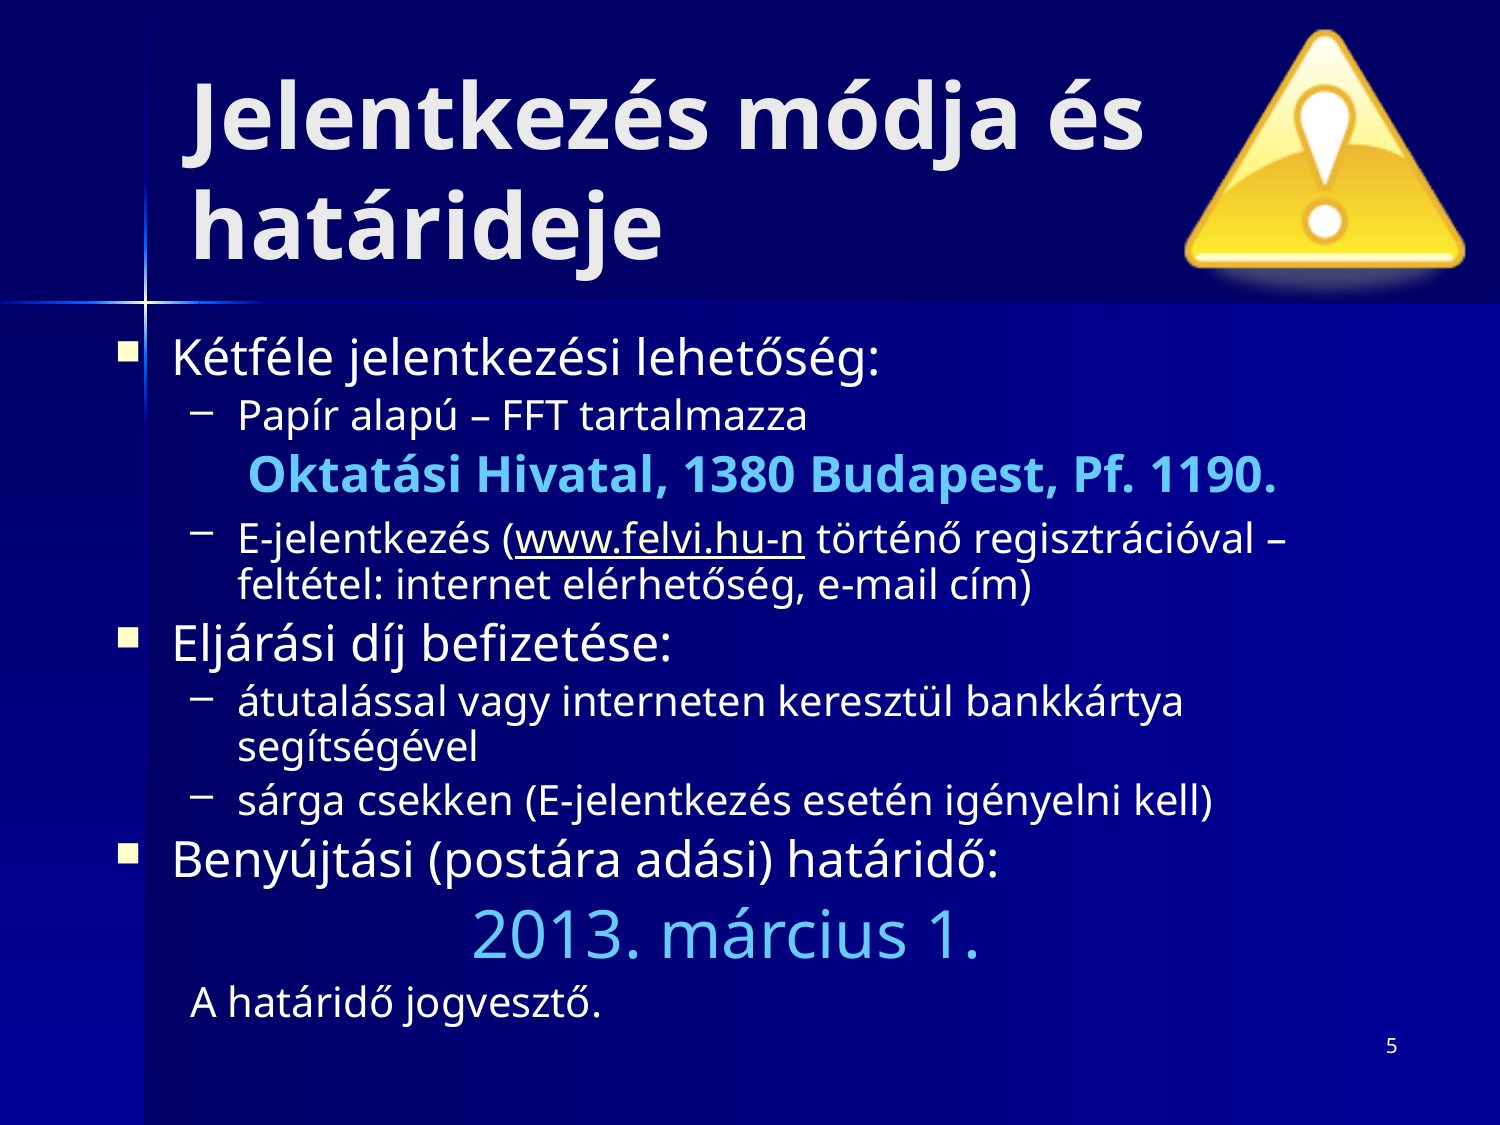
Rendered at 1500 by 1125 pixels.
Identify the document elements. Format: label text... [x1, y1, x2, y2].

list Kétféle jelentkezési lehetőség: Papír alapú – FFT tartalmazza Oktatási Hivatal, 1380 Budapest, Pf. 1190. E-jelentkezés (www.felvi.hu-n történő regisztrációval – feltétel: internet elérhetőség, e-mail cím) Eljárási díj befizetése: átutalással vagy interneten keresztül bankkártya segítségével sárga csekken (E-jelentkezés esetén igényelni kell) Benyújtási (postára adási) határidő: 2013. március 1. A határidő jogvesztő. [100, 324, 1413, 1125]
picture [1175, 0, 1476, 300]
title Jelentkezés módja és határideje [174, 50, 1175, 285]
